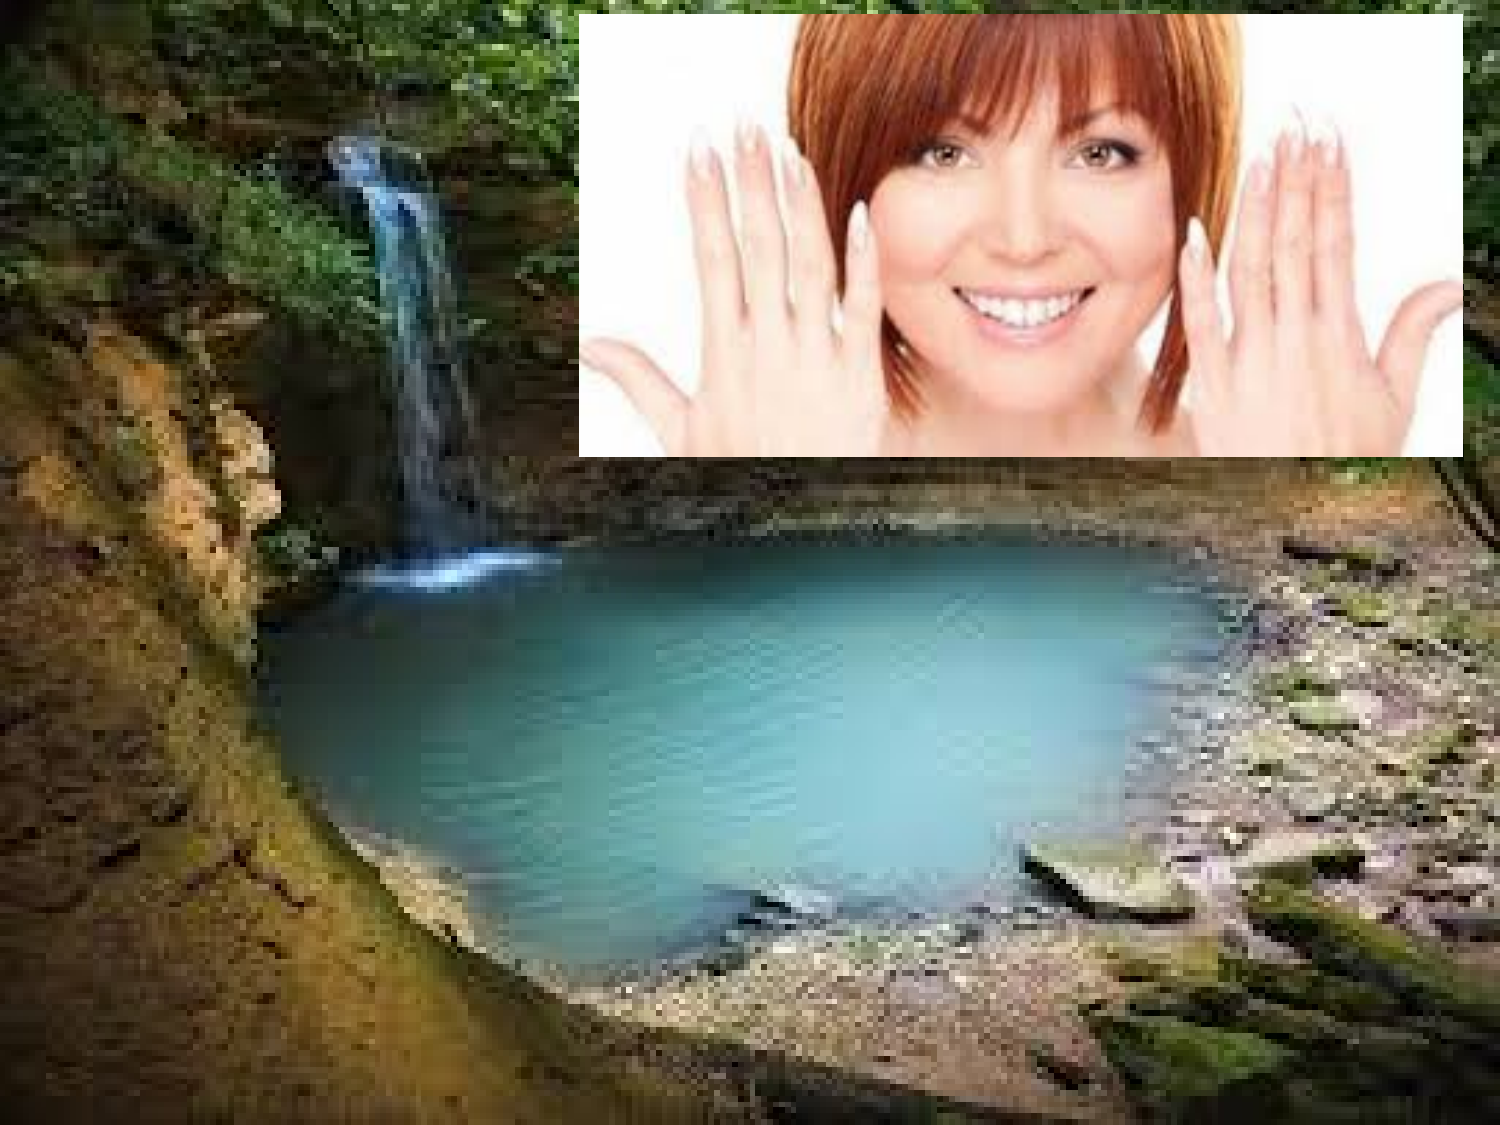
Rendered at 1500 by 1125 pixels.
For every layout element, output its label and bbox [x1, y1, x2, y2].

picture [578, 14, 1463, 457]
list [0, 0, 1500, 1125]
